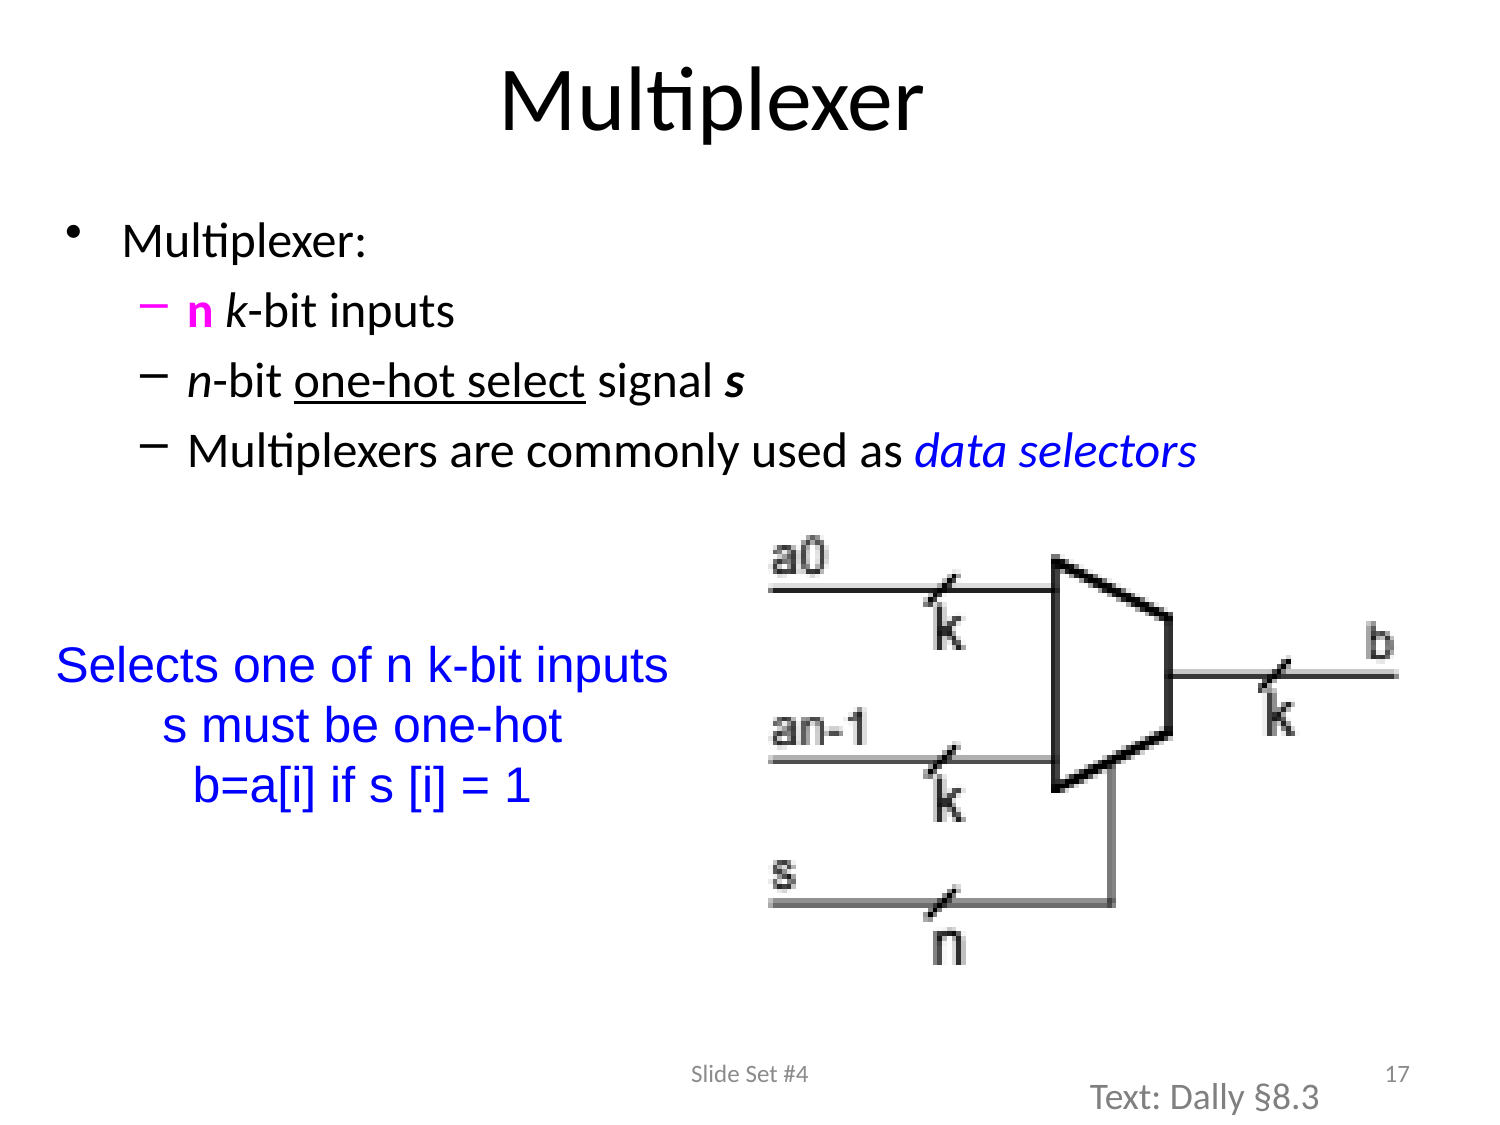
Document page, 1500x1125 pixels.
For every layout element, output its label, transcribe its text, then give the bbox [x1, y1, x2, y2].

footer Slide Set #4 [512, 1042, 988, 1103]
title Multiplexer [37, 0, 1388, 188]
slide_number 17 [1074, 1042, 1425, 1103]
text_box Multiplexer: n k-bit inputs n-bit one-hot select signal s Multiplexers are commonly used as data selectors [49, 199, 1325, 963]
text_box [759, 512, 1401, 986]
text_box Text: Dally §8.3 [1074, 1103, 1338, 1125]
text_box Selects one of n k-bit inputs s must be one-hot b=a[i] if s [i] = 1 [37, 624, 688, 820]
